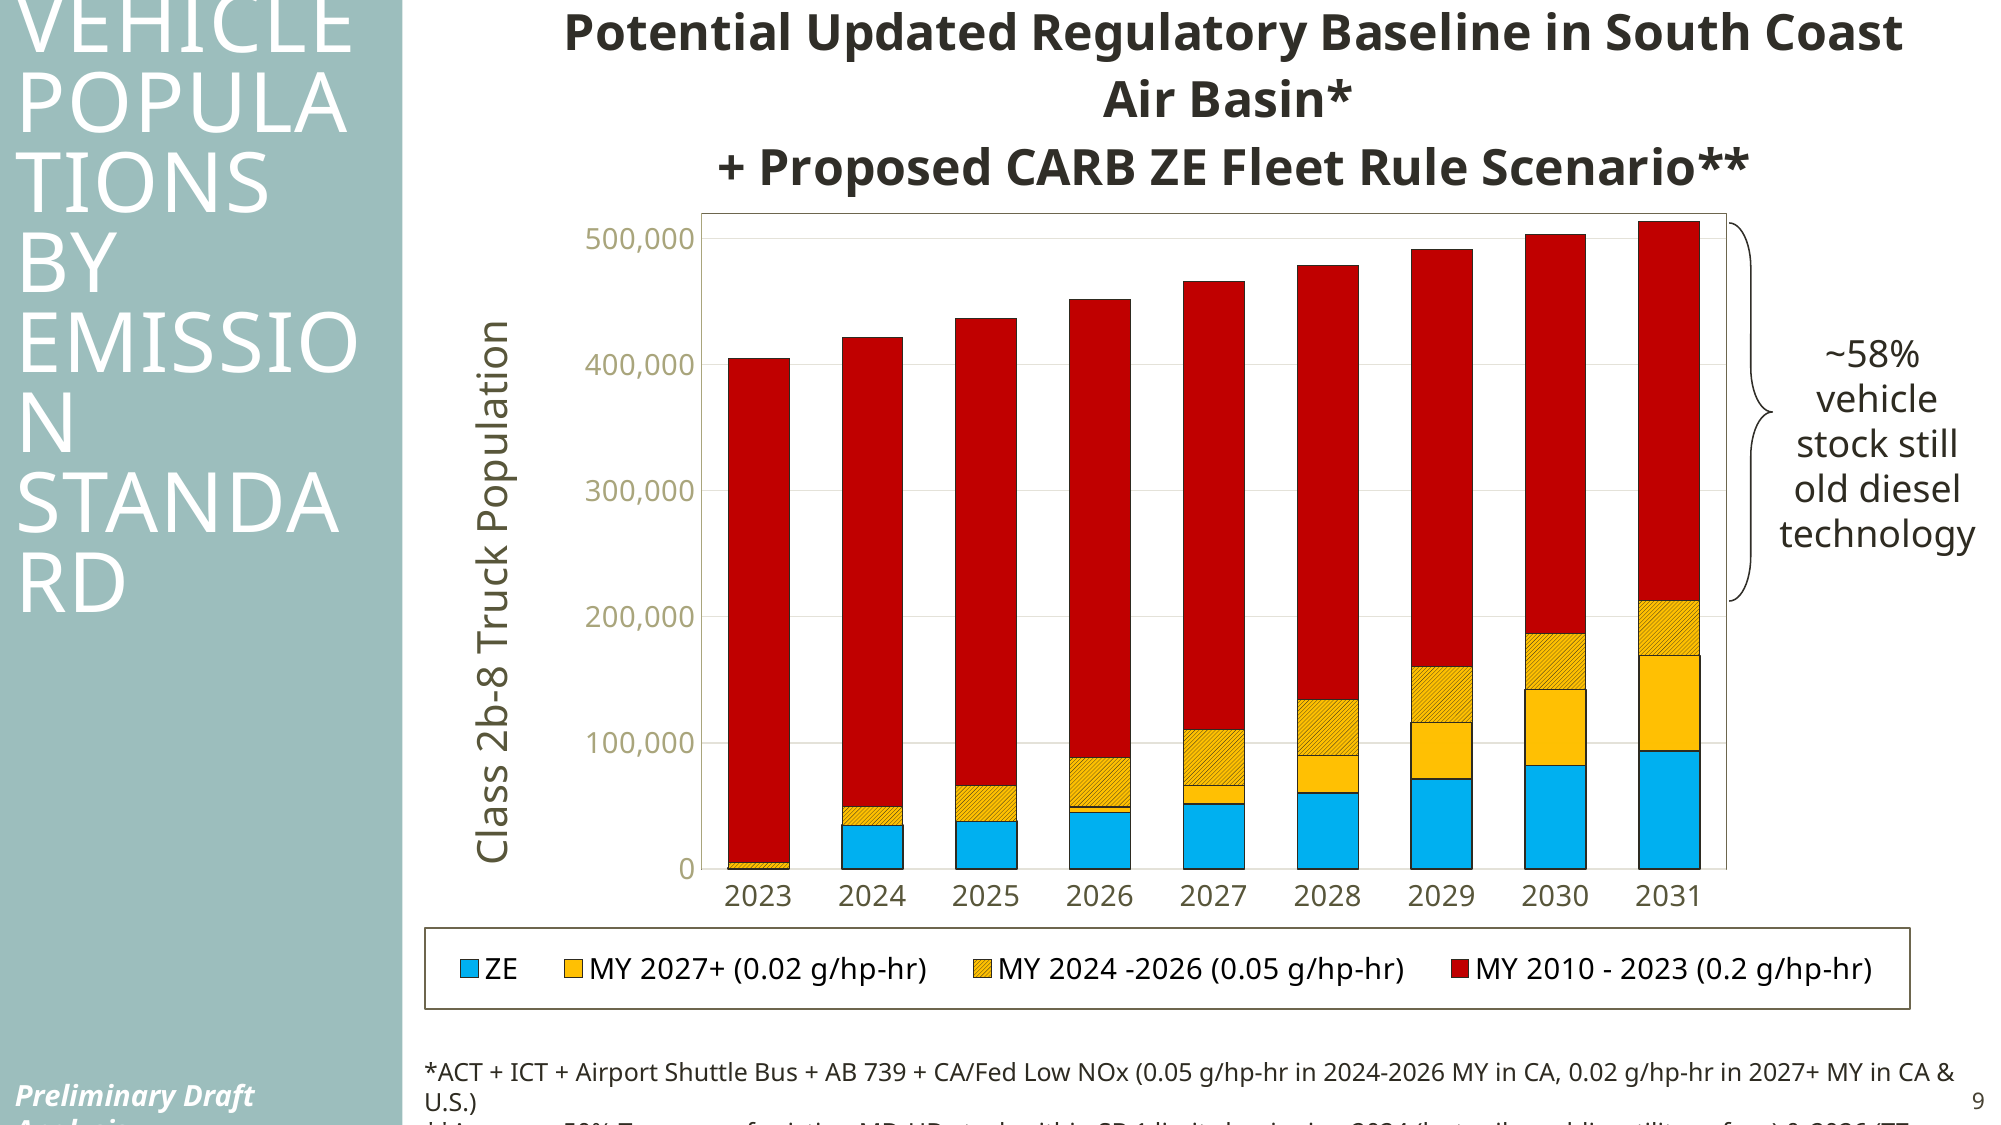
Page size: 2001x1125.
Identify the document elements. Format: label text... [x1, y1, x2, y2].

slide_number 9 [1840, 1080, 2000, 1125]
text_box *ACT + ICT + Airport Shuttle Bus + AB 739 + CA/Fed Low NOx (0.05 g/hp-hr in 2024-2026 MY in CA, 0.02 g/hp-hr in 2027+ MY in CA & U.S.) **Assumes 50% Turnover of existing MD-HD stock within SB 1 limits beginning 2024 (last-mile, public, utility, refuse) & 2026 (T7 drayage and tractors) [409, 1049, 2000, 1125]
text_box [1728, 222, 2000, 602]
text_box Preliminary Draft Analysis [0, 1069, 365, 1125]
chart [408, 4, 1959, 1022]
title Forecasted vehicle populations by emission standard [0, 0, 400, 457]
